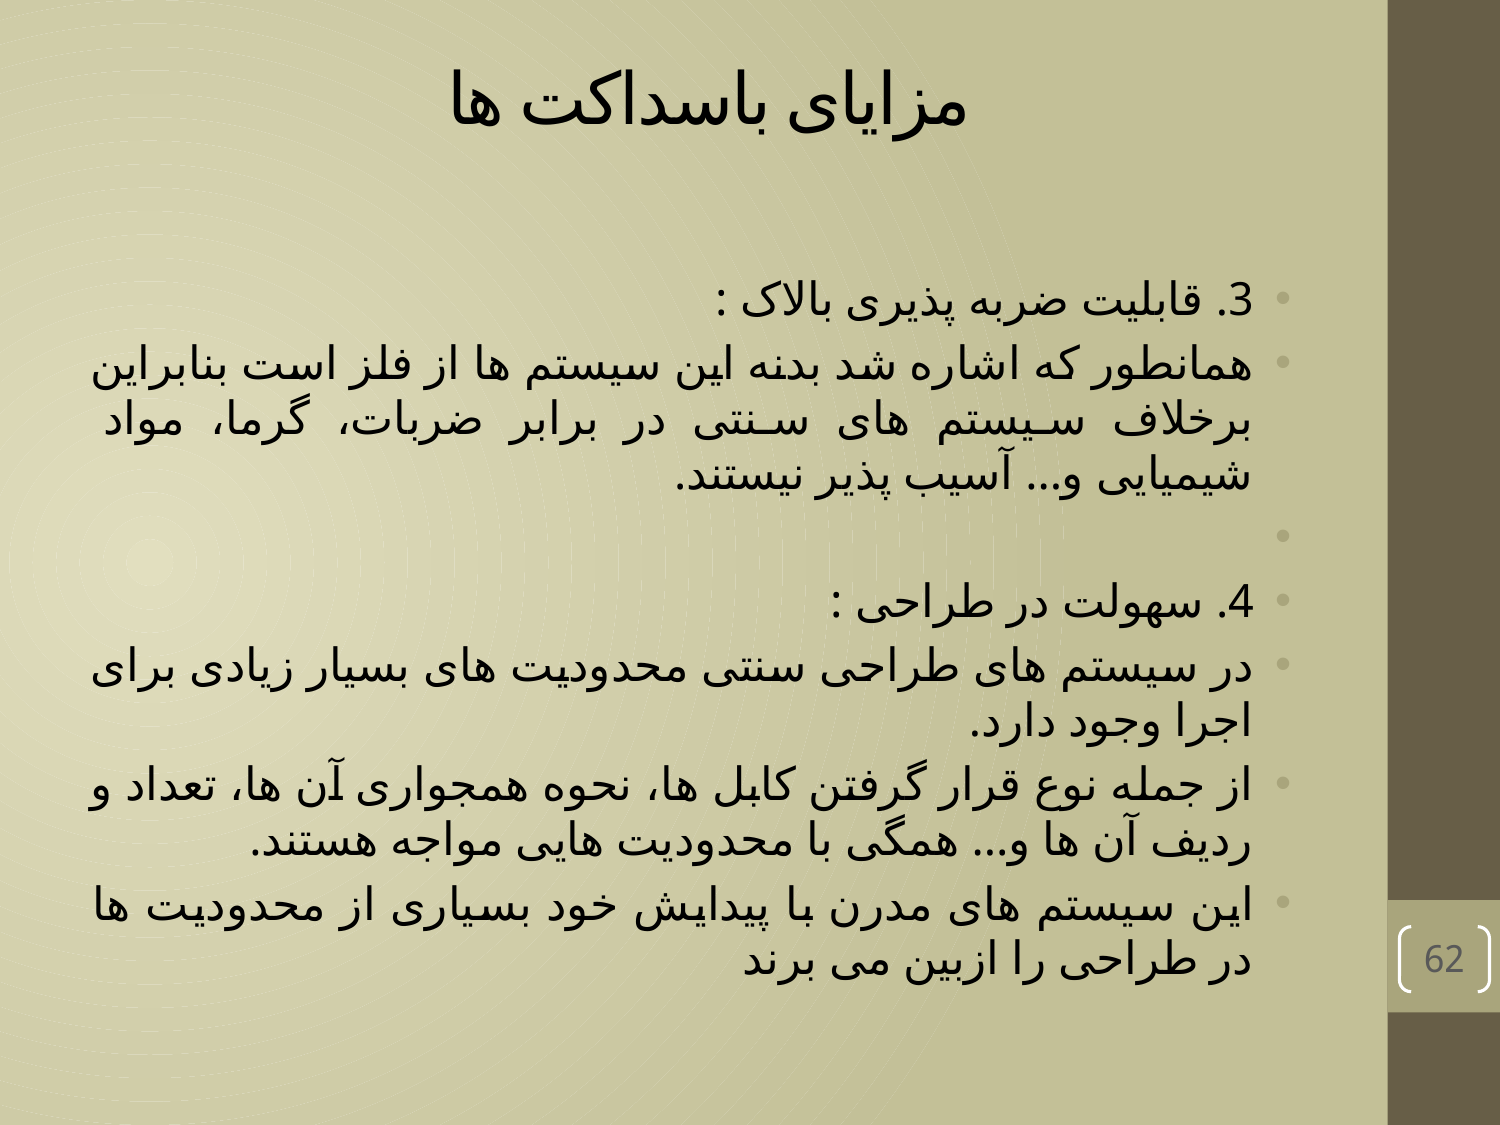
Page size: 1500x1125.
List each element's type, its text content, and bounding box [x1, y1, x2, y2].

title مزایای باسداکت ها [75, 45, 1325, 233]
slide_number 62 [1397, 925, 1492, 994]
list 3. قابلیت ضربه پذیری بالاک : همانطور که اشاره شد بدنه این سیستم ها از فلز است بنابراین برخلاف سیستم های سنتی در برابر ضربات، گرما، مواد شیمیایی و… آسیب پذیر نیستند. 4. سهولت در طراحی : در سیستم های طراحی سنتی محدودیت های بسیار زیادی برای اجرا وجود دارد. از جمله نوع قرار گرفتن کابل ها، نحوه همجواری آن ها، تعداد و ردیف آن ها و… همگی با محدودیت هایی مواجه هستند. این سیستم های مدرن با پیدایش خود بسیاری از محدودیت ها در طراحی را ازبین می برند [75, 262, 1325, 1050]
